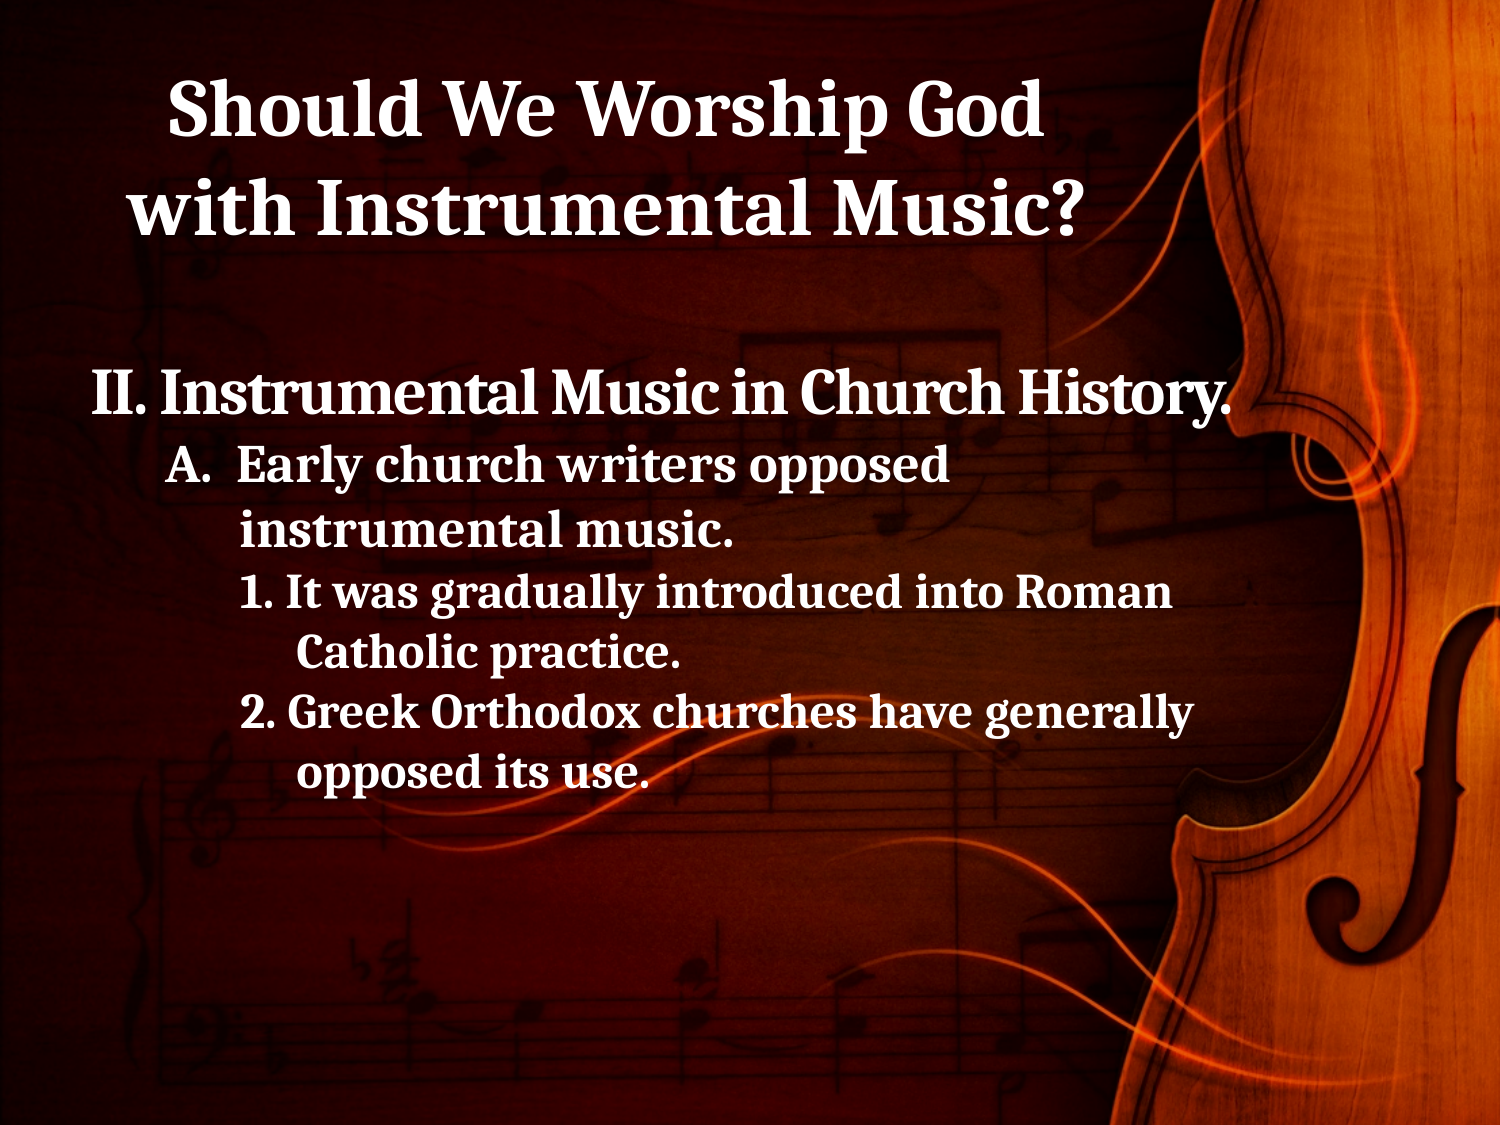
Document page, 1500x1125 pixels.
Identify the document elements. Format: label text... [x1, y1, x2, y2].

picture [0, 0, 1500, 1125]
title Should We Worship God with Instrumental Music? [75, 45, 1142, 261]
list II. Instrumental Music in Church History. A. Early church writers opposed instrumental music. 1. It was gradually introduced into Roman Catholic practice. 2. Greek Orthodox churches have generally opposed its use. [75, 340, 1272, 1080]
